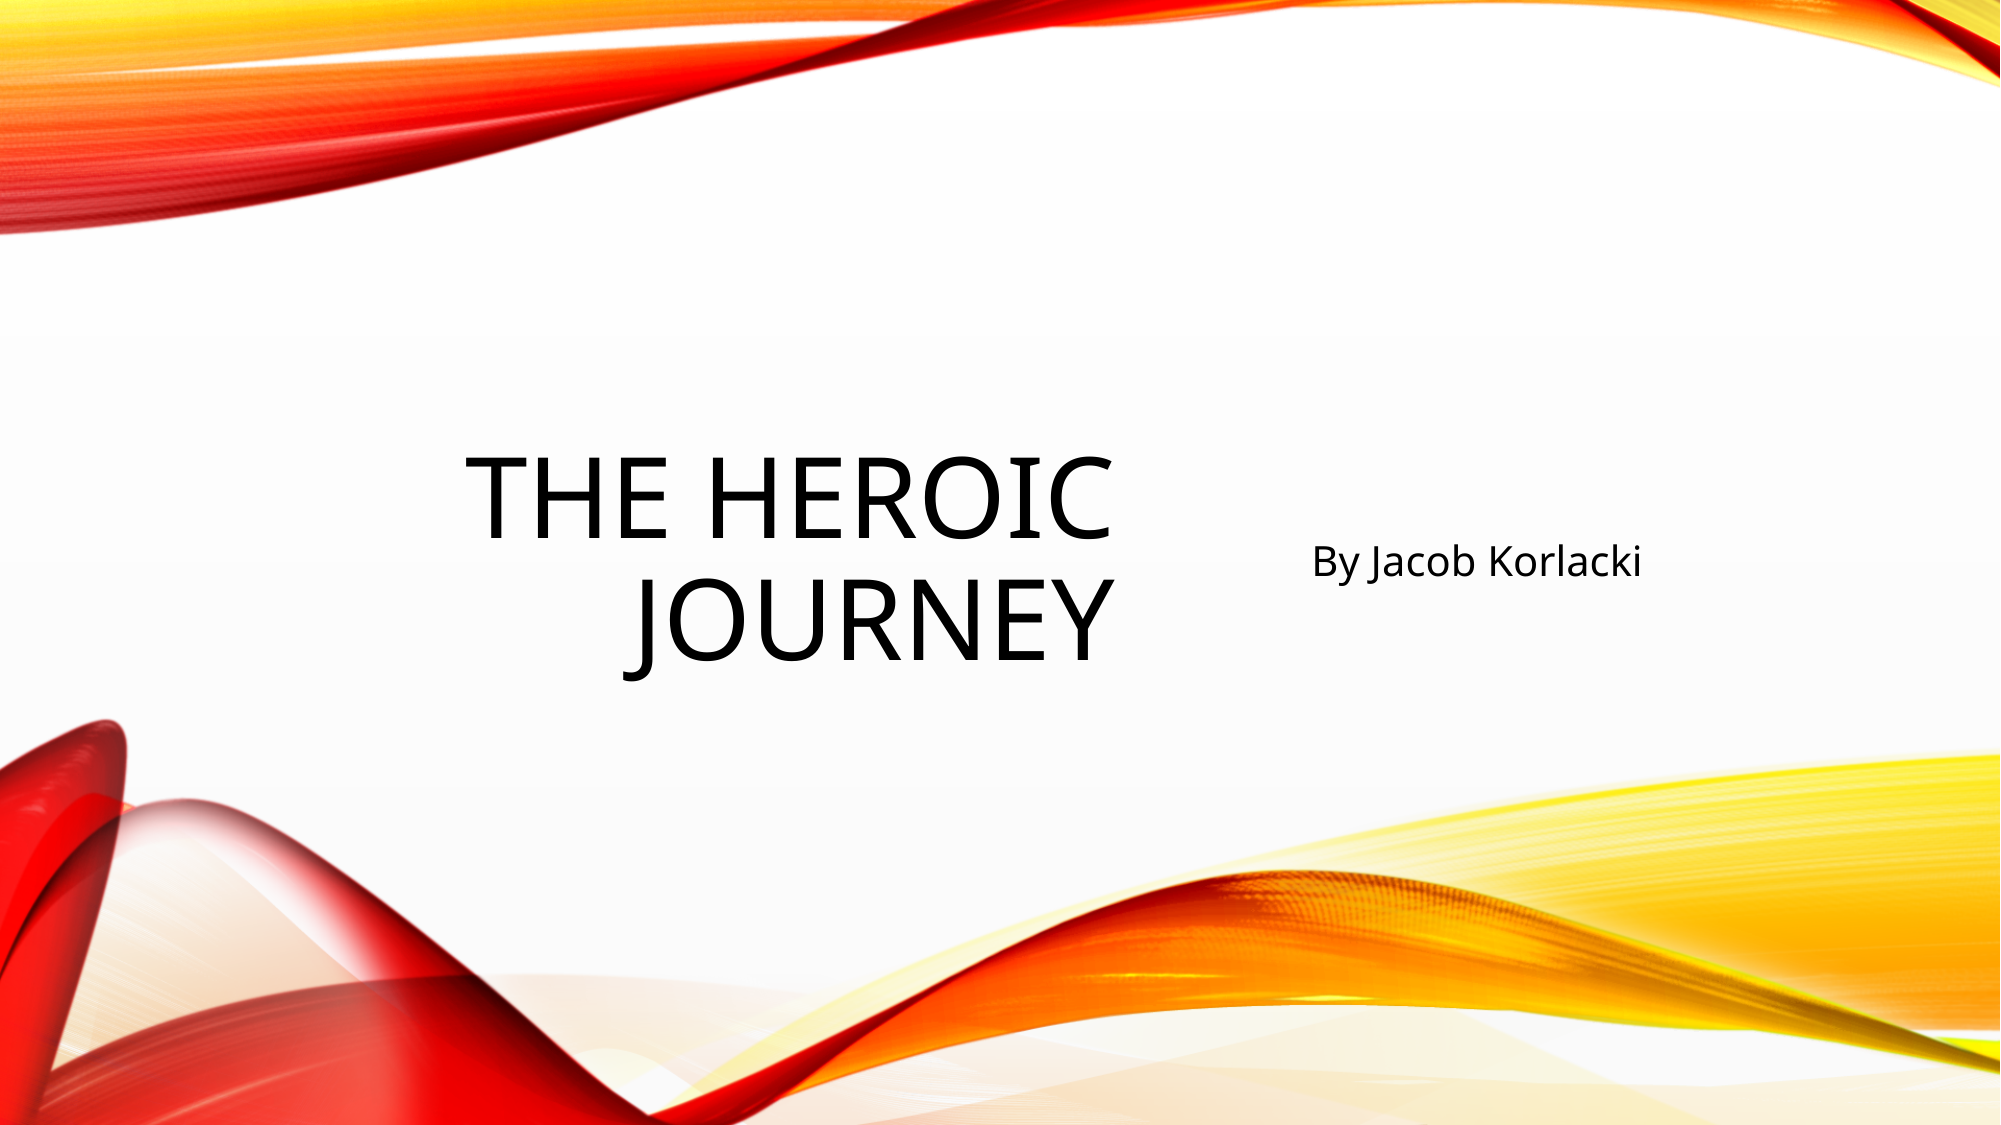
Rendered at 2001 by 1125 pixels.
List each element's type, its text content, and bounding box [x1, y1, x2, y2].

title The Heroic journey [129, 134, 1131, 992]
text_box [29, 774, 875, 1074]
picture [0, 0, 2000, 237]
subtitle By Jacob Korlacki [1296, 134, 1833, 992]
picture [0, 717, 2000, 1125]
